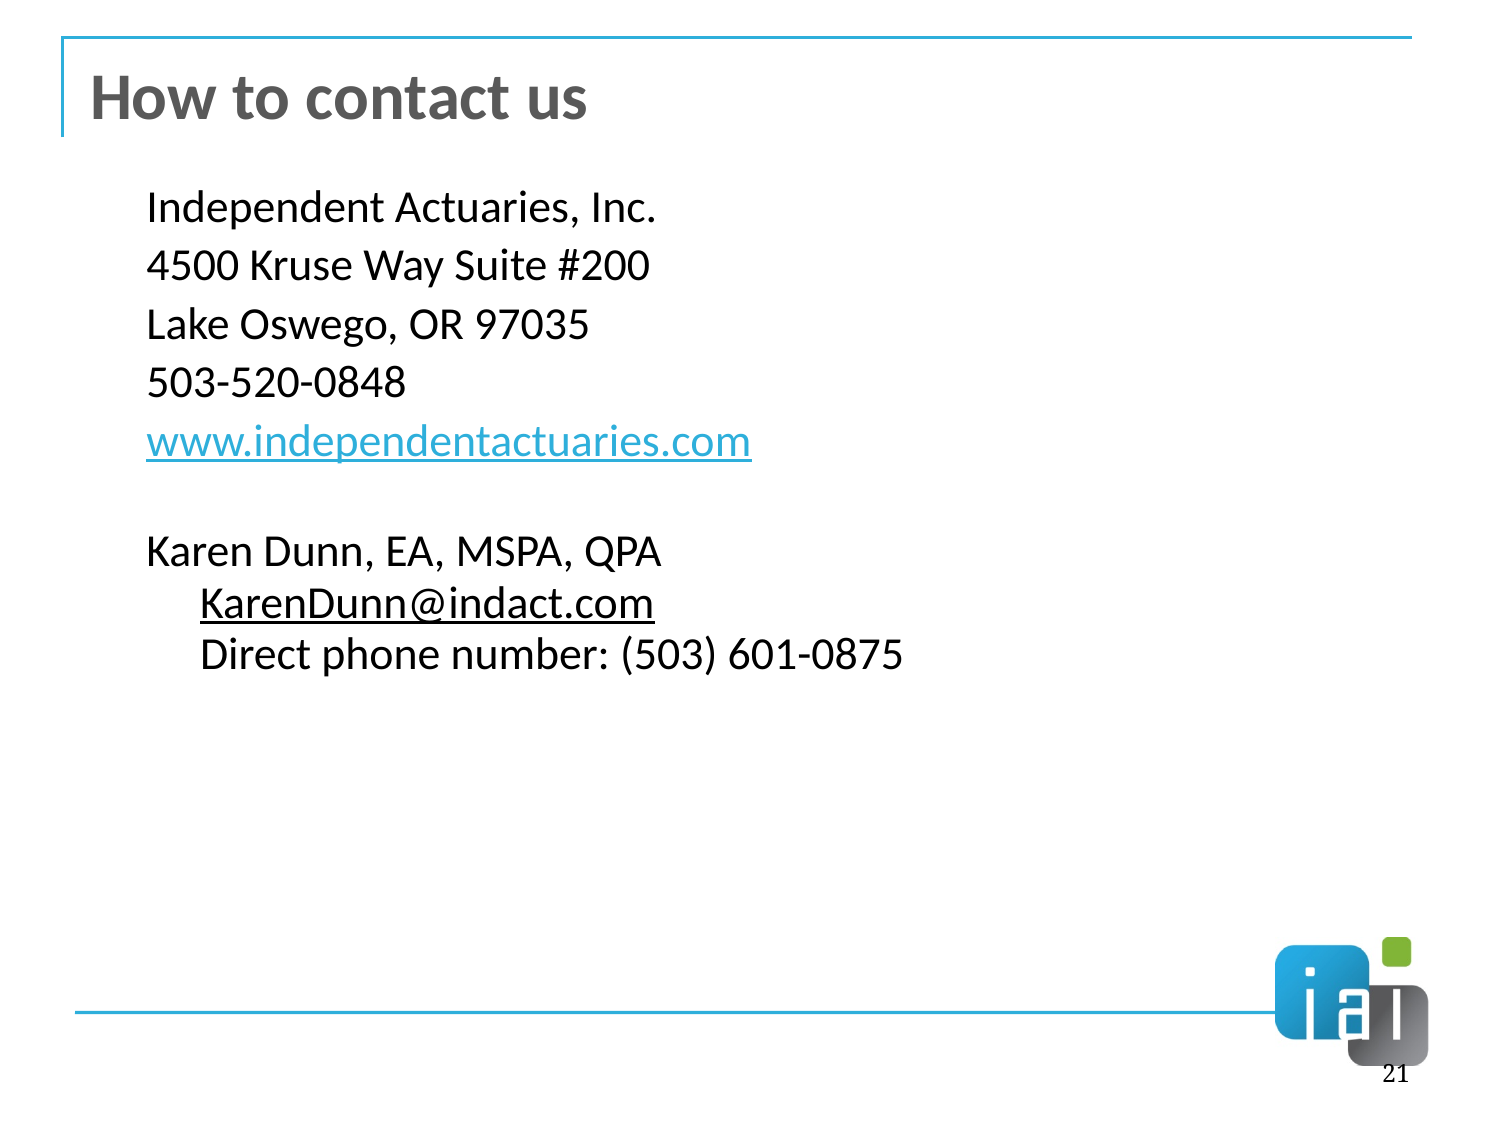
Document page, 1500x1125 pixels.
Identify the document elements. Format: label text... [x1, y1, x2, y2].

list Independent Actuaries, Inc. 4500 Kruse Way Suite #200 Lake Oswego, OR 97035 503-520-0848 www.independentactuaries.com Karen Dunn, EA, MSPA, QPA KarenDunn@indact.com Direct phone number: (503) 601-0875 [74, 174, 1413, 919]
slide_number 21 [1074, 1023, 1426, 1100]
picture [1274, 937, 1430, 1066]
title How to contact us [74, 45, 1426, 233]
